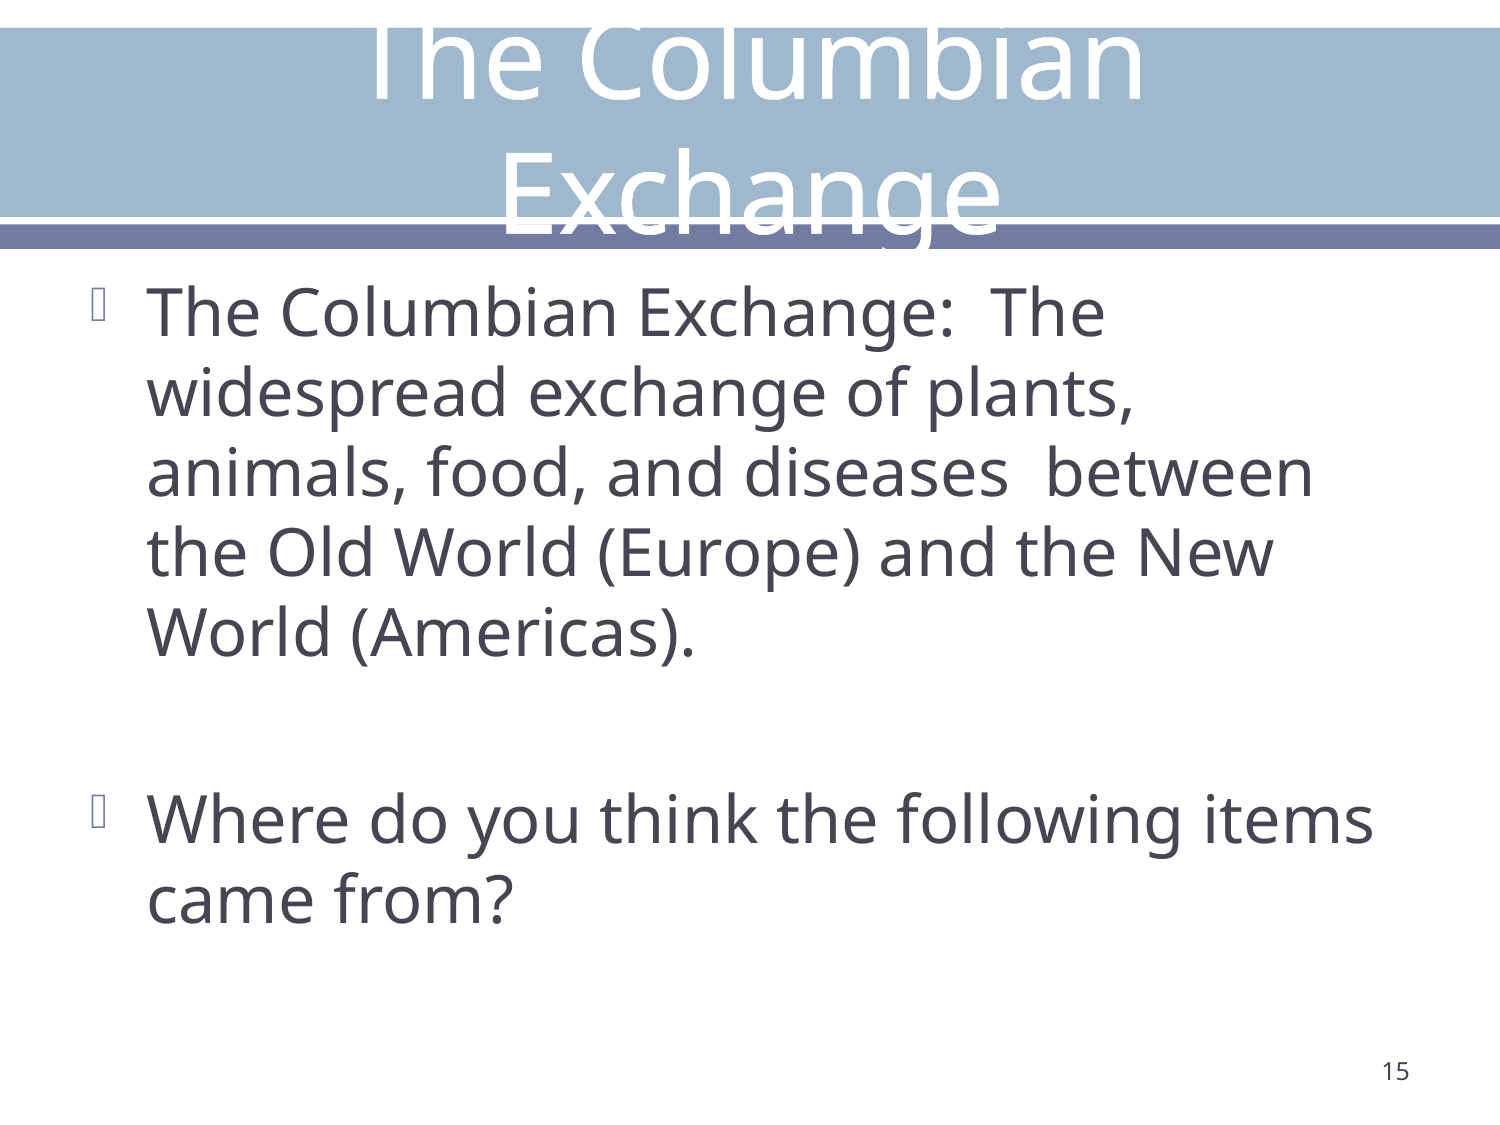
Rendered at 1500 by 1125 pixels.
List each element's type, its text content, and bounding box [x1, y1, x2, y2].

list The Columbian Exchange: The widespread exchange of plants, animals, food, and diseases between the Old World (Europe) and the New World (Americas). Where do you think the following items came from? [74, 262, 1426, 1006]
slide_number 15 [1074, 1042, 1425, 1103]
title The Columbian Exchange [75, 29, 1425, 213]
